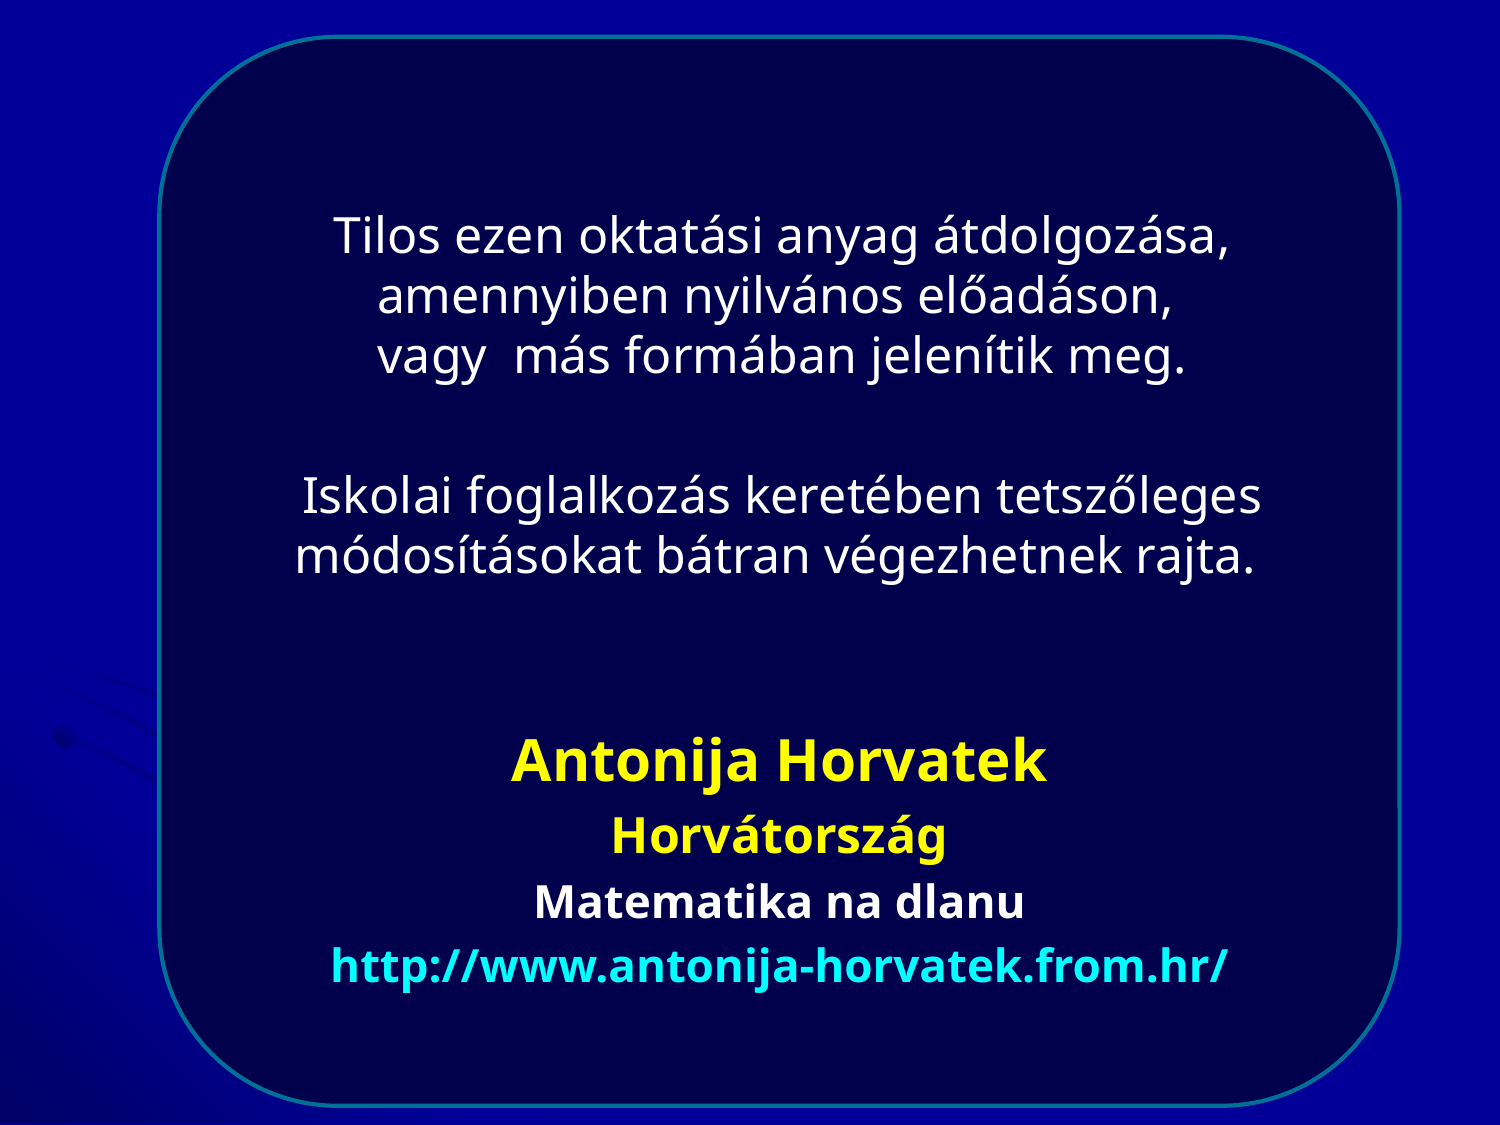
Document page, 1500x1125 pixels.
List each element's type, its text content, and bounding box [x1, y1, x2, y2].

text_box Antonija Horvatek Horvátország Matematika na dlanu http://www.antonija-horvatek.from.hr/ [301, 715, 1258, 964]
list Tilos ezen oktatási anyag átdolgozása, amennyiben nyilvános előadáson, vagy más formában jelenítik meg. Iskolai foglalkozás keretében tetszőleges módosításokat bátran végezhetnek rajta. [224, 196, 1341, 657]
text_box [157, 34, 1402, 1108]
